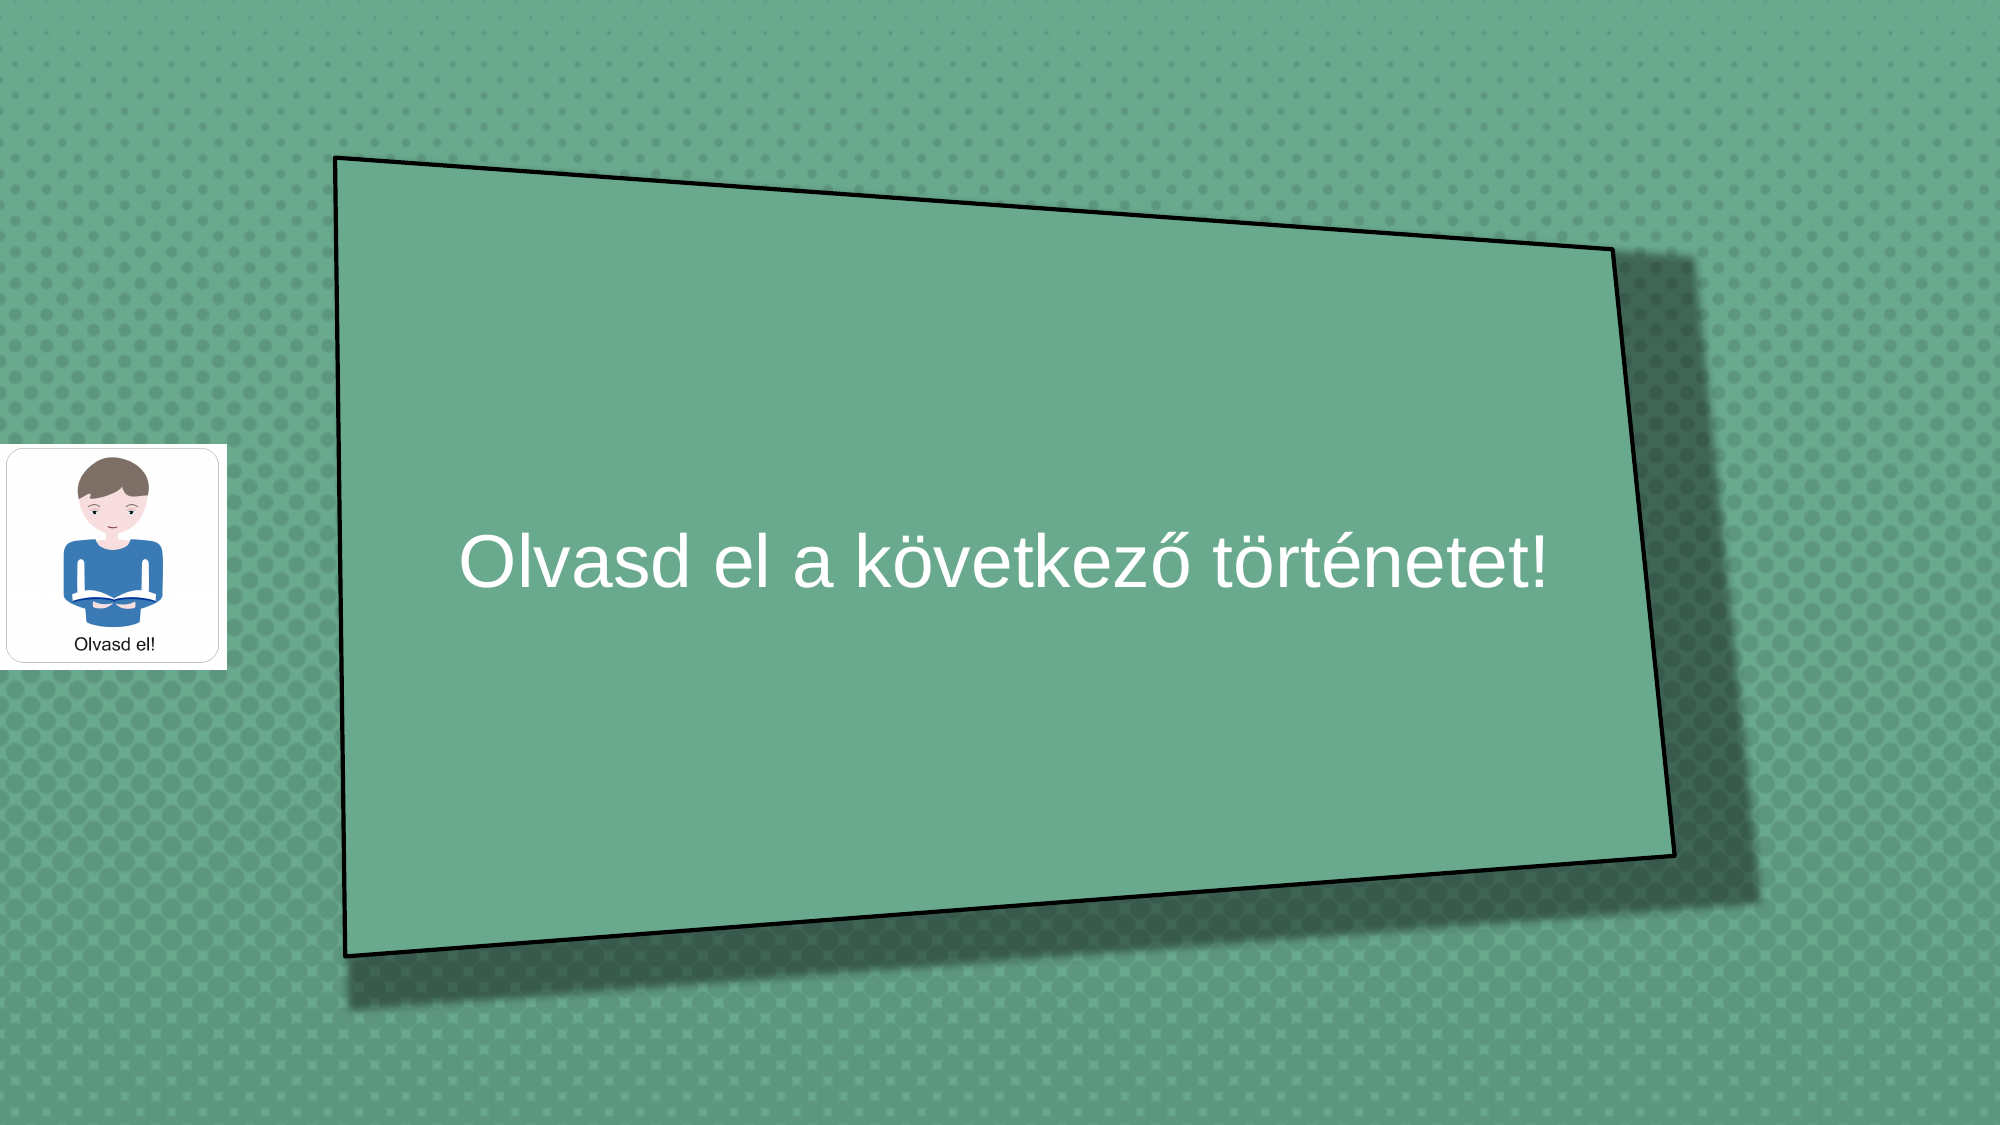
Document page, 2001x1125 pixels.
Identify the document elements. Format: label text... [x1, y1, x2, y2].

text_box Olvasd el a következő történetet! [332, 155, 1677, 959]
picture [0, 444, 228, 670]
